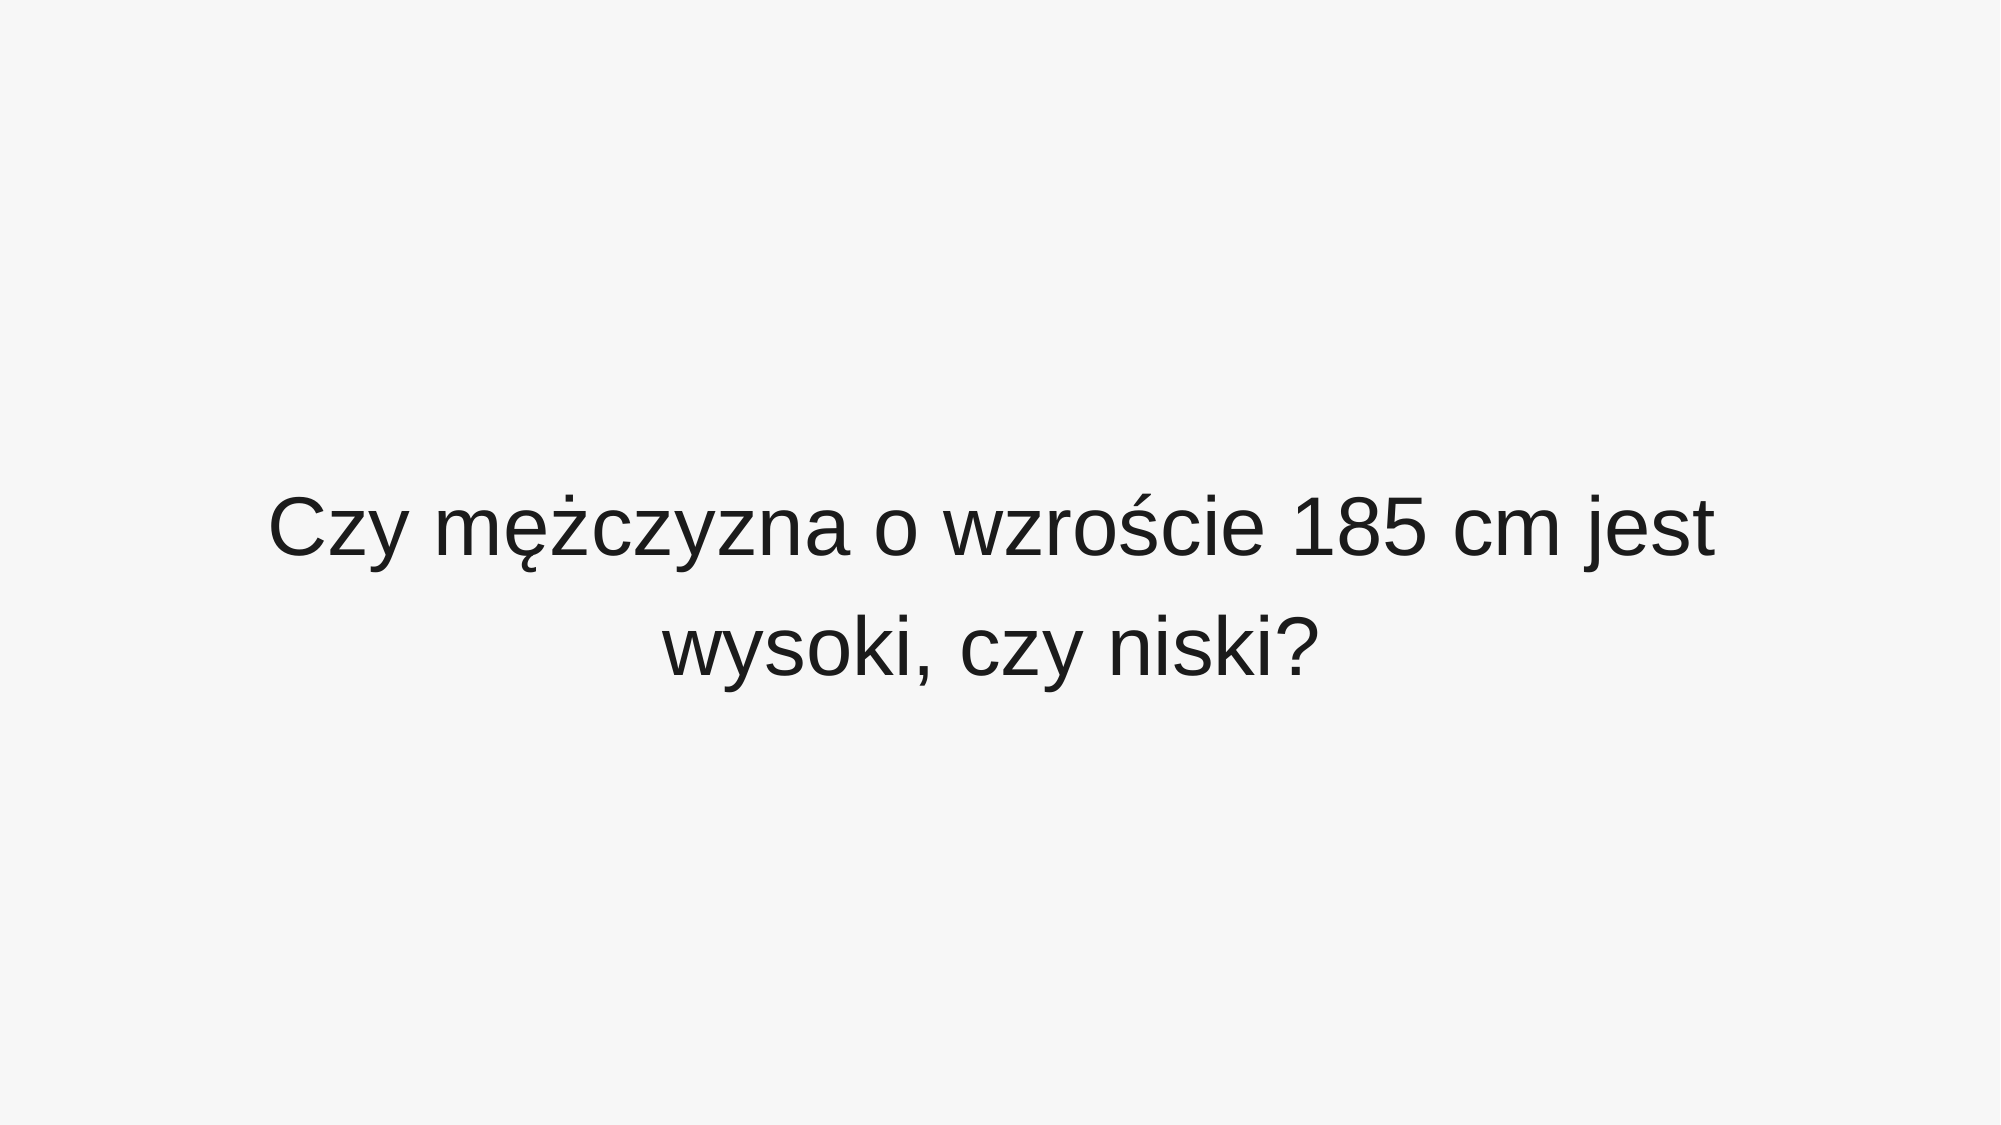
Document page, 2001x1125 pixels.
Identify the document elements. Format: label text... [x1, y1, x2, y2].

text_box Czy mężczyzna o wzroście 185 cm jest wysoki, czy niski? [137, 444, 1861, 700]
